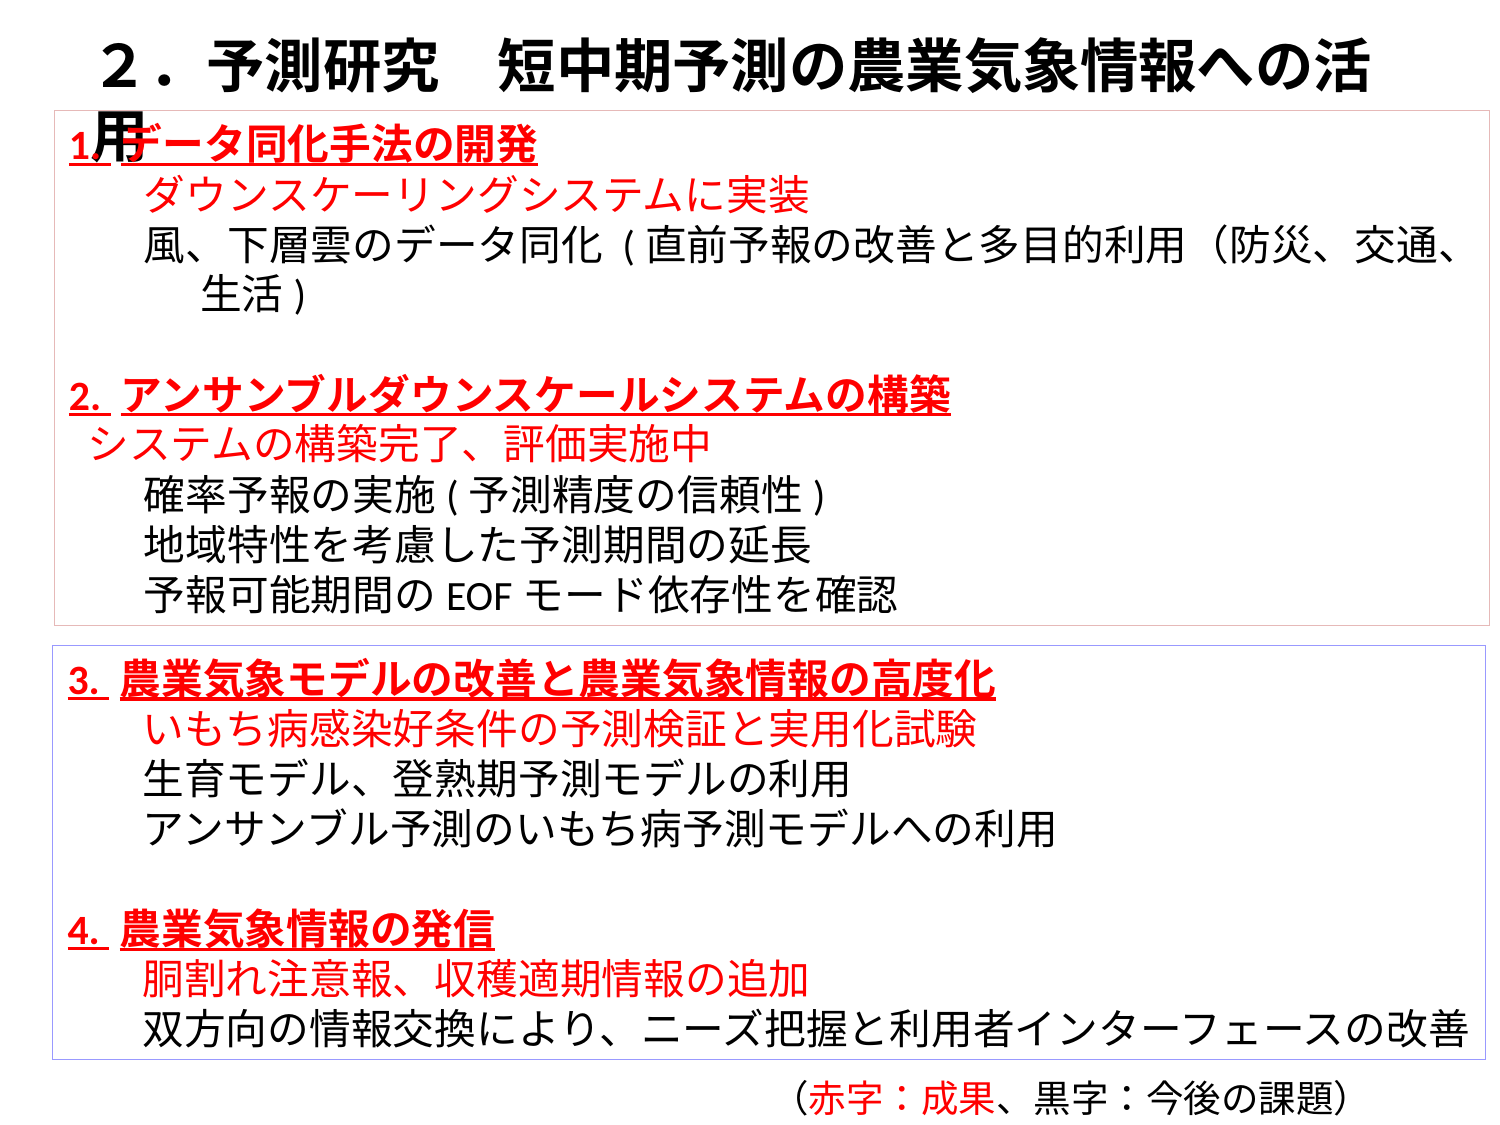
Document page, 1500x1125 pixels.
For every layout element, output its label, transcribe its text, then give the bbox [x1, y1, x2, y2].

text_box （赤字：成果、黒字：今後の課題） [756, 1067, 1386, 1125]
text_box 3. 農業気象モデルの改善と農業気象情報の高度化 いもち病感染好条件の予測検証と実用化試験 生育モデル、登熟期予測モデルの利用 アンサンブル予測のいもち病予測モデルへの利用 4. 農業気象情報の発信 胴割れ注意報、収穫適期情報の追加 双方向の情報交換により、ニーズ把握と利用者インターフェースの改善 [52, 645, 1486, 1060]
text_box 1. データ同化手法の開発 ダウンスケーリングシステムに実装 風、下層雲のデータ同化 (直前予報の改善と多目的利用（防災、交通、生活) 2. アンサンブルダウンスケールシステムの構築 システムの構築完了、評価実施中 確率予報の実施(予測精度の信頼性) 地域特性を考慮した予測期間の延長 予報可能期間のEOFモード依存性を確認 [54, 110, 1490, 626]
text_box ２．予測研究 短中期予測の農業気象情報への活用 [75, 21, 1434, 110]
